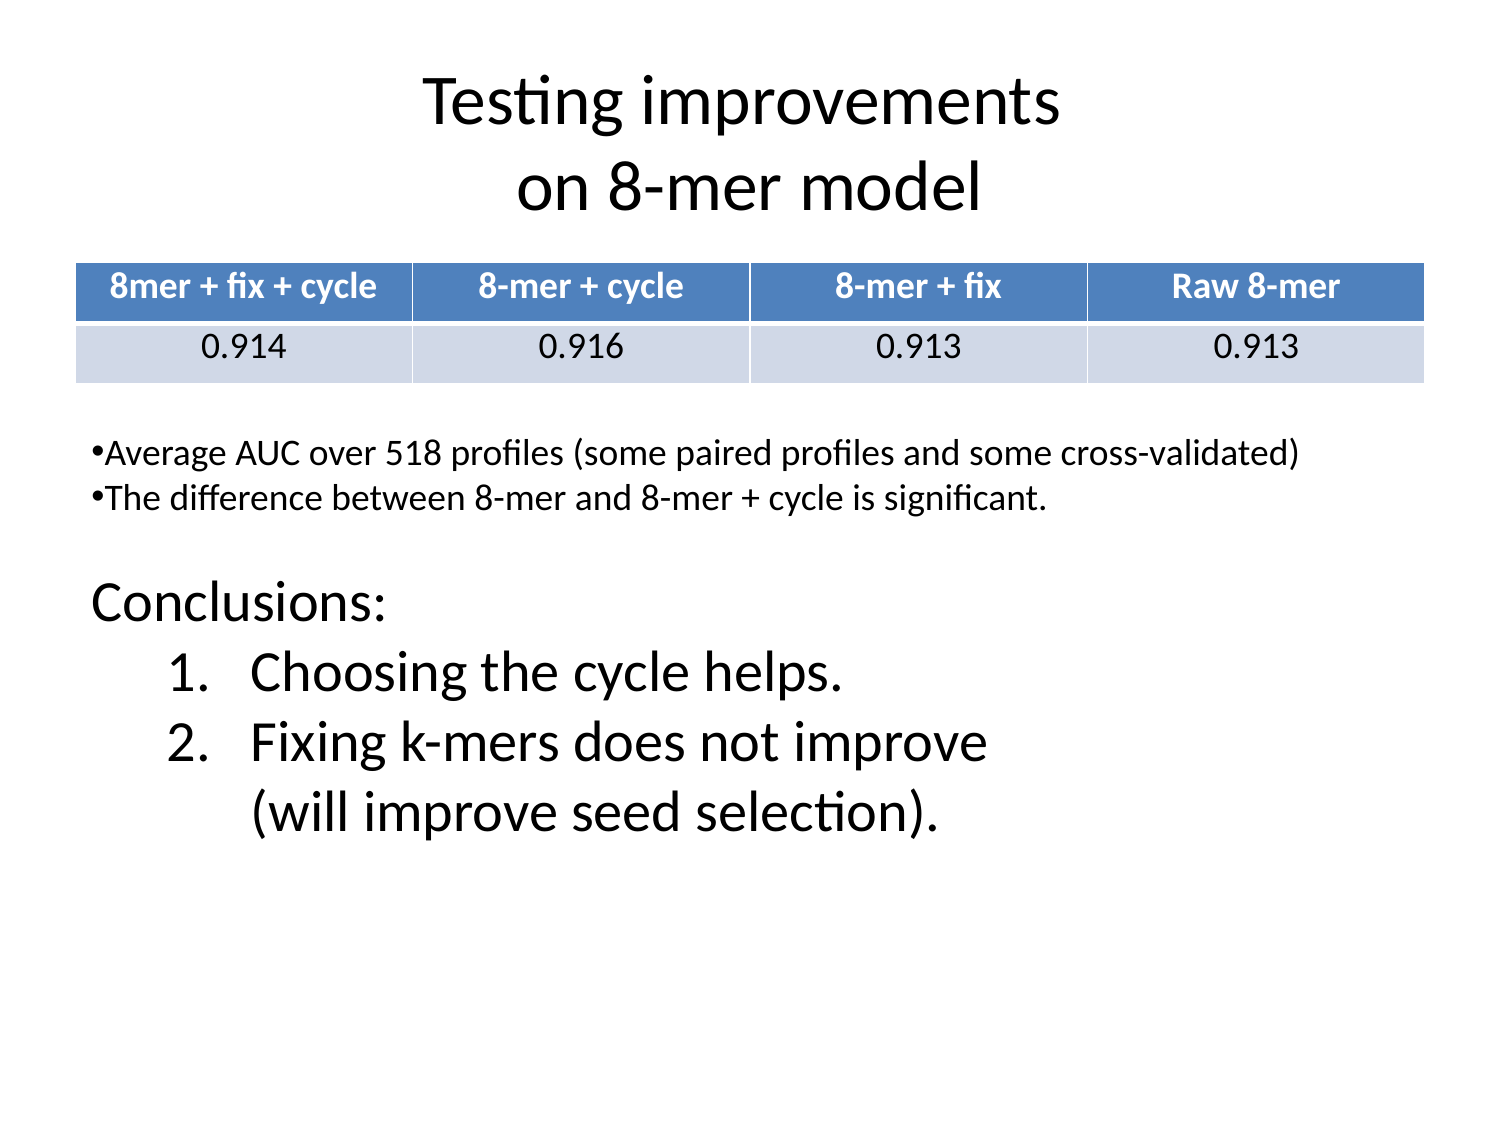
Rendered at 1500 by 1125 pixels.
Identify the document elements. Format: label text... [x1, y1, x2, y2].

table_cell 0.916 [413, 326, 749, 383]
table_cell 0.913 [751, 326, 1087, 383]
table_header 8mer + fix + cycle [76, 263, 412, 321]
table_header 8-mer + fix [751, 263, 1087, 321]
table_header Raw 8-mer [1088, 263, 1424, 321]
table_cell 0.913 [1088, 326, 1424, 383]
title Testing improvements on 8-mer model [75, 45, 1425, 233]
table_header 8-mer + cycle [413, 263, 749, 321]
text_box Average AUC over 518 profiles (some paired profiles and some cross-validated) The difference between 8-mer and 8-mer + cycle is significant. Conclusions: Choosing the cycle helps. Fixing k-mers does not improve (will improve seed selection). [76, 420, 1424, 896]
table_cell 0.914 [76, 326, 412, 383]
